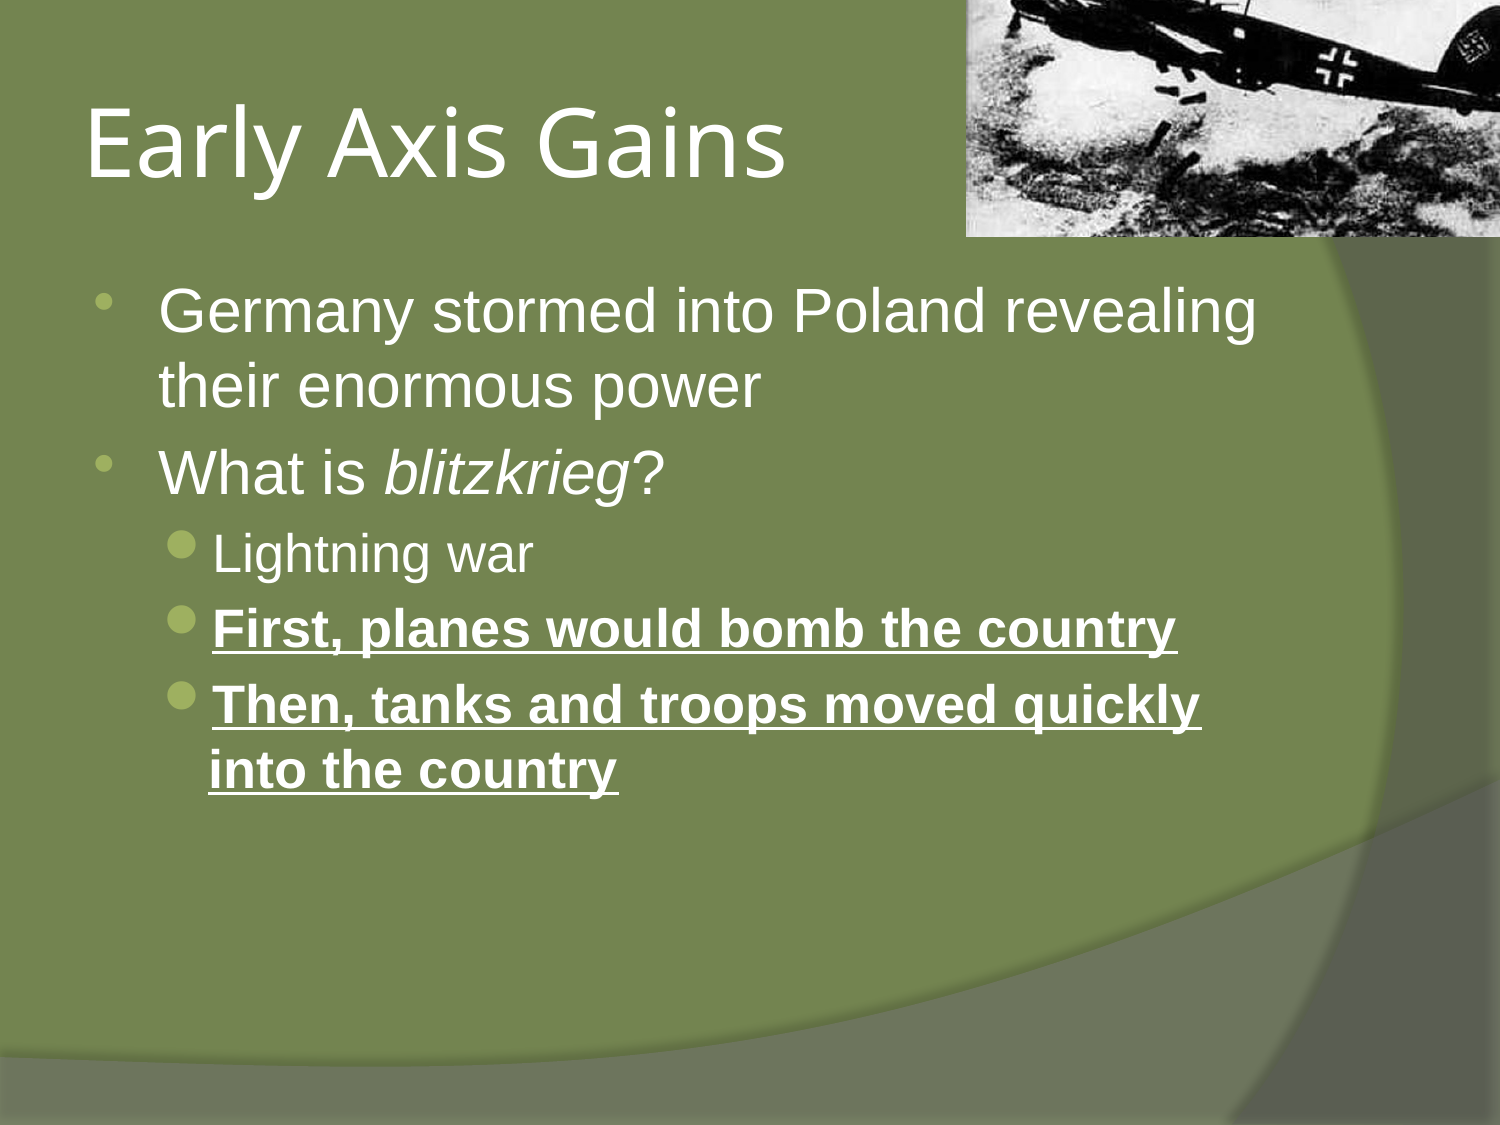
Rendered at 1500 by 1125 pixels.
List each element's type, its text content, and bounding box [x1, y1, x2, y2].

picture [966, 0, 1500, 238]
title Early Axis Gains [75, 45, 956, 233]
list Germany stormed into Poland revealing their enormous power What is blitzkrieg? Lightning war First, planes would bomb the country Then, tanks and troops moved quickly into the country [75, 262, 1300, 1005]
